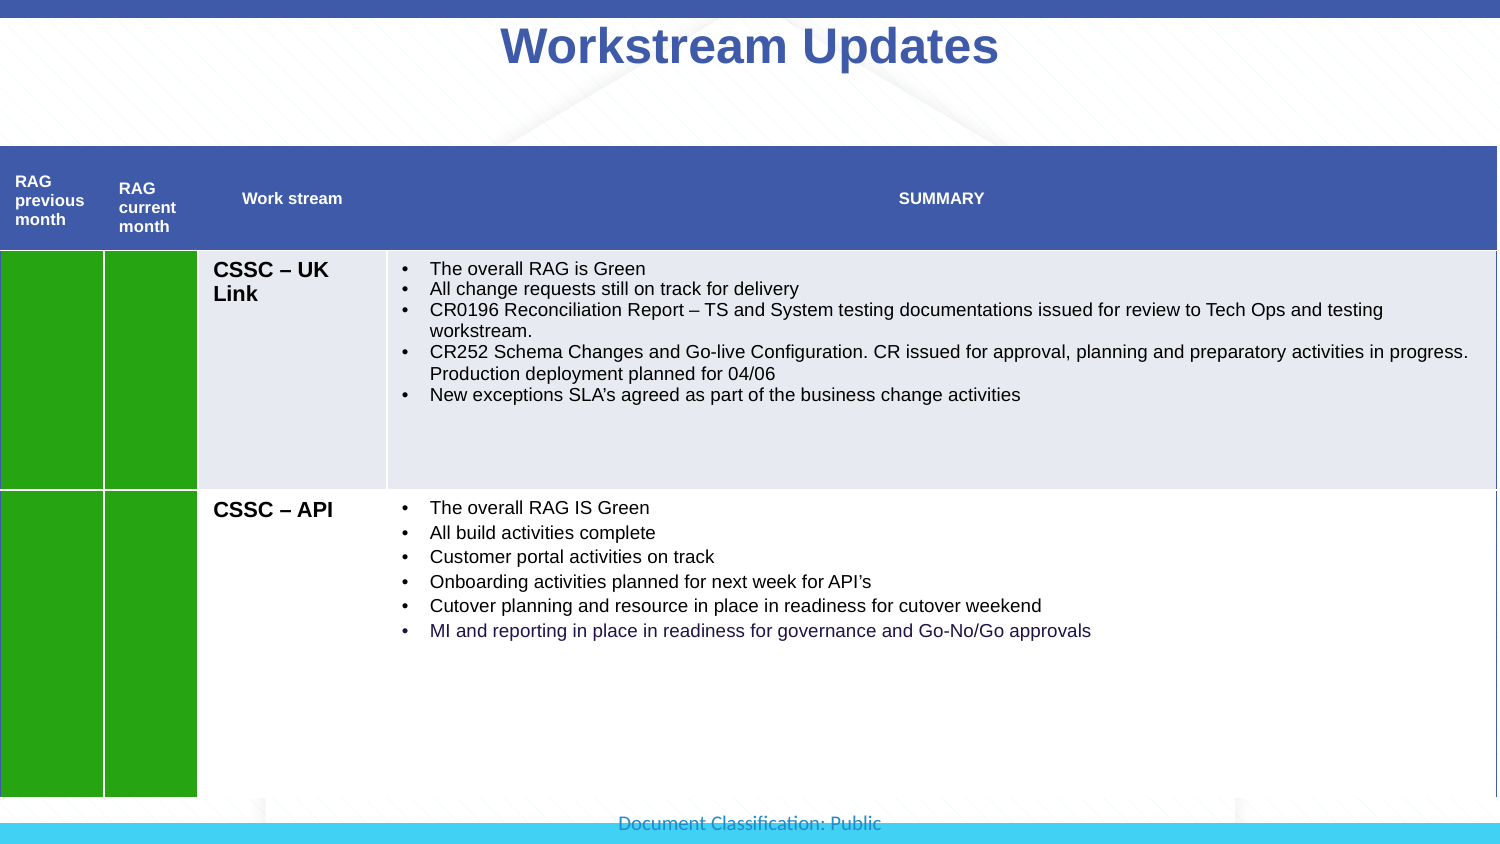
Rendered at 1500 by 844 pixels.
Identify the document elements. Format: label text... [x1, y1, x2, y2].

table_cell [105, 251, 197, 489]
table_cell [1, 251, 103, 489]
table_header SUMMARY [387, 147, 1496, 250]
table_header RAG current month [104, 147, 198, 250]
table_cell CSSC – UK Link [199, 251, 386, 489]
table_cell The overall RAG is Green All change requests still on track for delivery CR0196 Reconciliation Report – TS and System testing documentations issued for review to Tech Ops and testing workstream. CR252 Schema Changes and Go-live Configuration. CR issued for approval, planning and preparatory activities in progress. Production deployment planned for 04/06 New exceptions SLA’s agreed as part of the business change activities [388, 251, 1496, 489]
table_cell The overall RAG IS Green All build activities complete Customer portal activities on track Onboarding activities planned for next week for API’s Cutover planning and resource in place in readiness for cutover weekend MI and reporting in place in readiness for governance and Go-No/Go approvals [388, 491, 1496, 797]
picture [0, 0, 1500, 844]
table_cell CSSC – API [199, 491, 386, 797]
table_cell [105, 491, 197, 797]
table_header RAG previous month [1, 147, 104, 250]
title Workstream Updates [75, 0, 1425, 92]
table_cell [1, 491, 103, 797]
table_header Work stream [198, 147, 387, 250]
